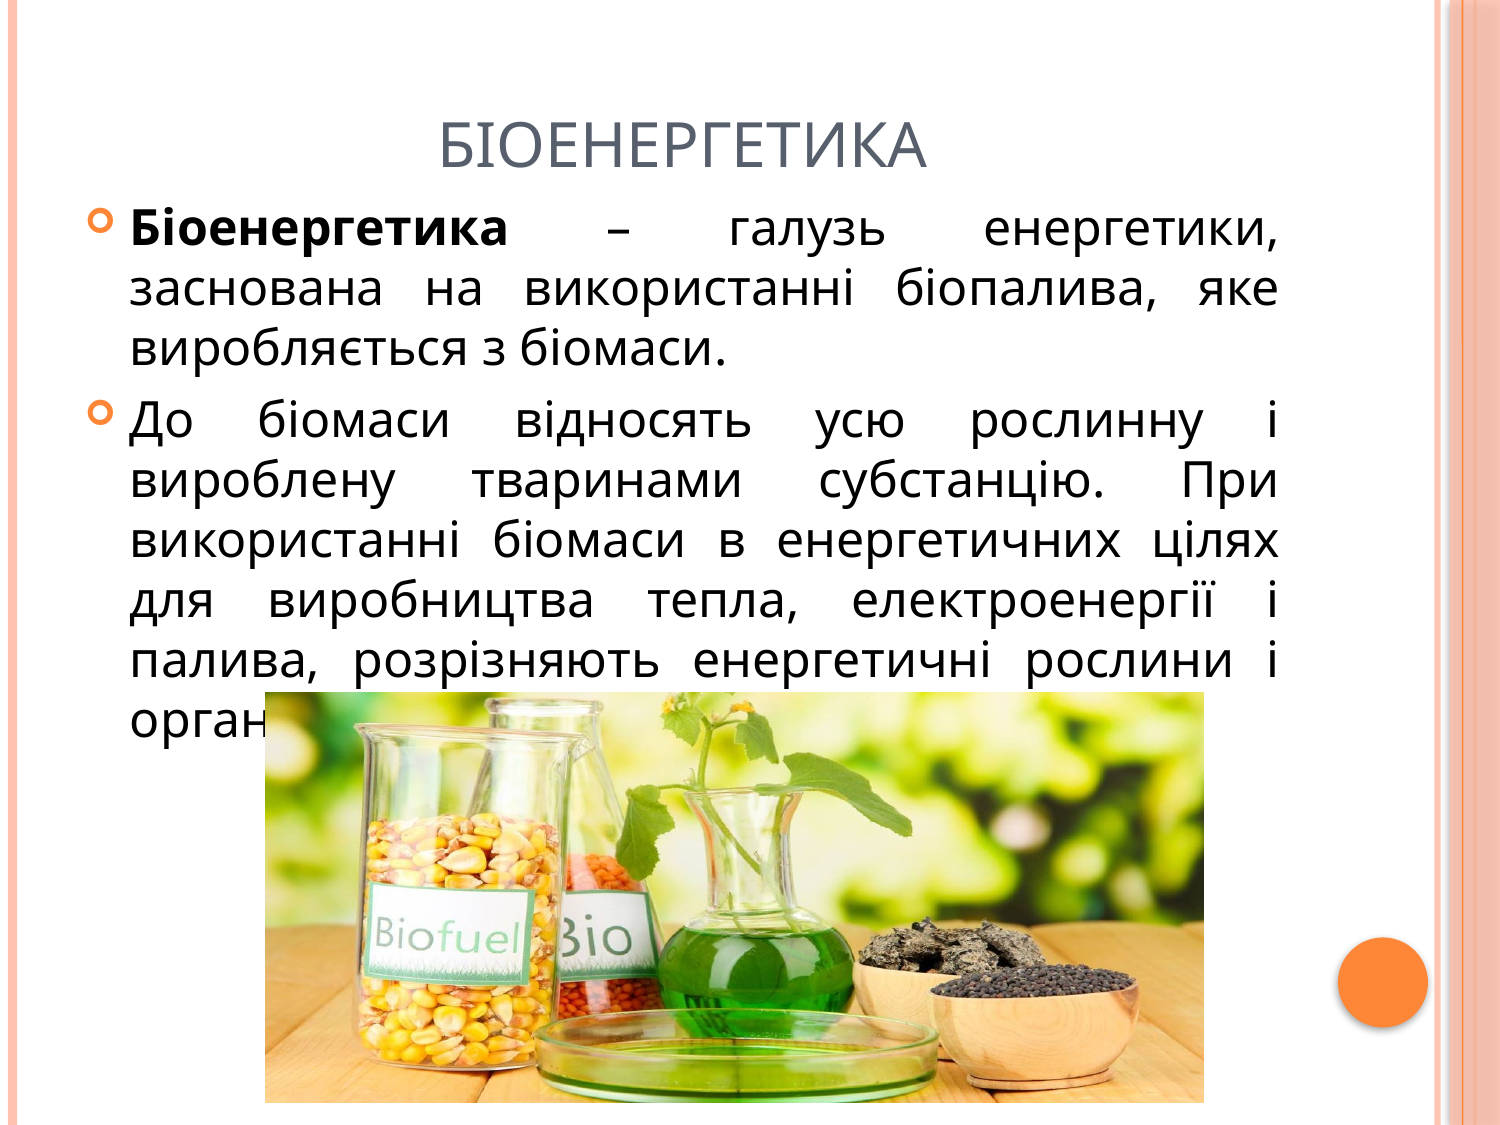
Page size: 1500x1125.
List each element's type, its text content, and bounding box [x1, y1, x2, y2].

list Біоенергетика – галузь енергетики, заснована на використанні біопалива, яке виробляється з біомаси. До біомаси відносять усю рослинну і вироблену тваринами субстанцію. При використанні біомаси в енергетичних цілях для виробництва тепла, електроенергії і палива, розрізняють енергетичні рослини і органічні відходи. [70, 187, 1296, 987]
title Біоенергетика [70, 0, 1296, 187]
picture [265, 691, 1204, 1104]
